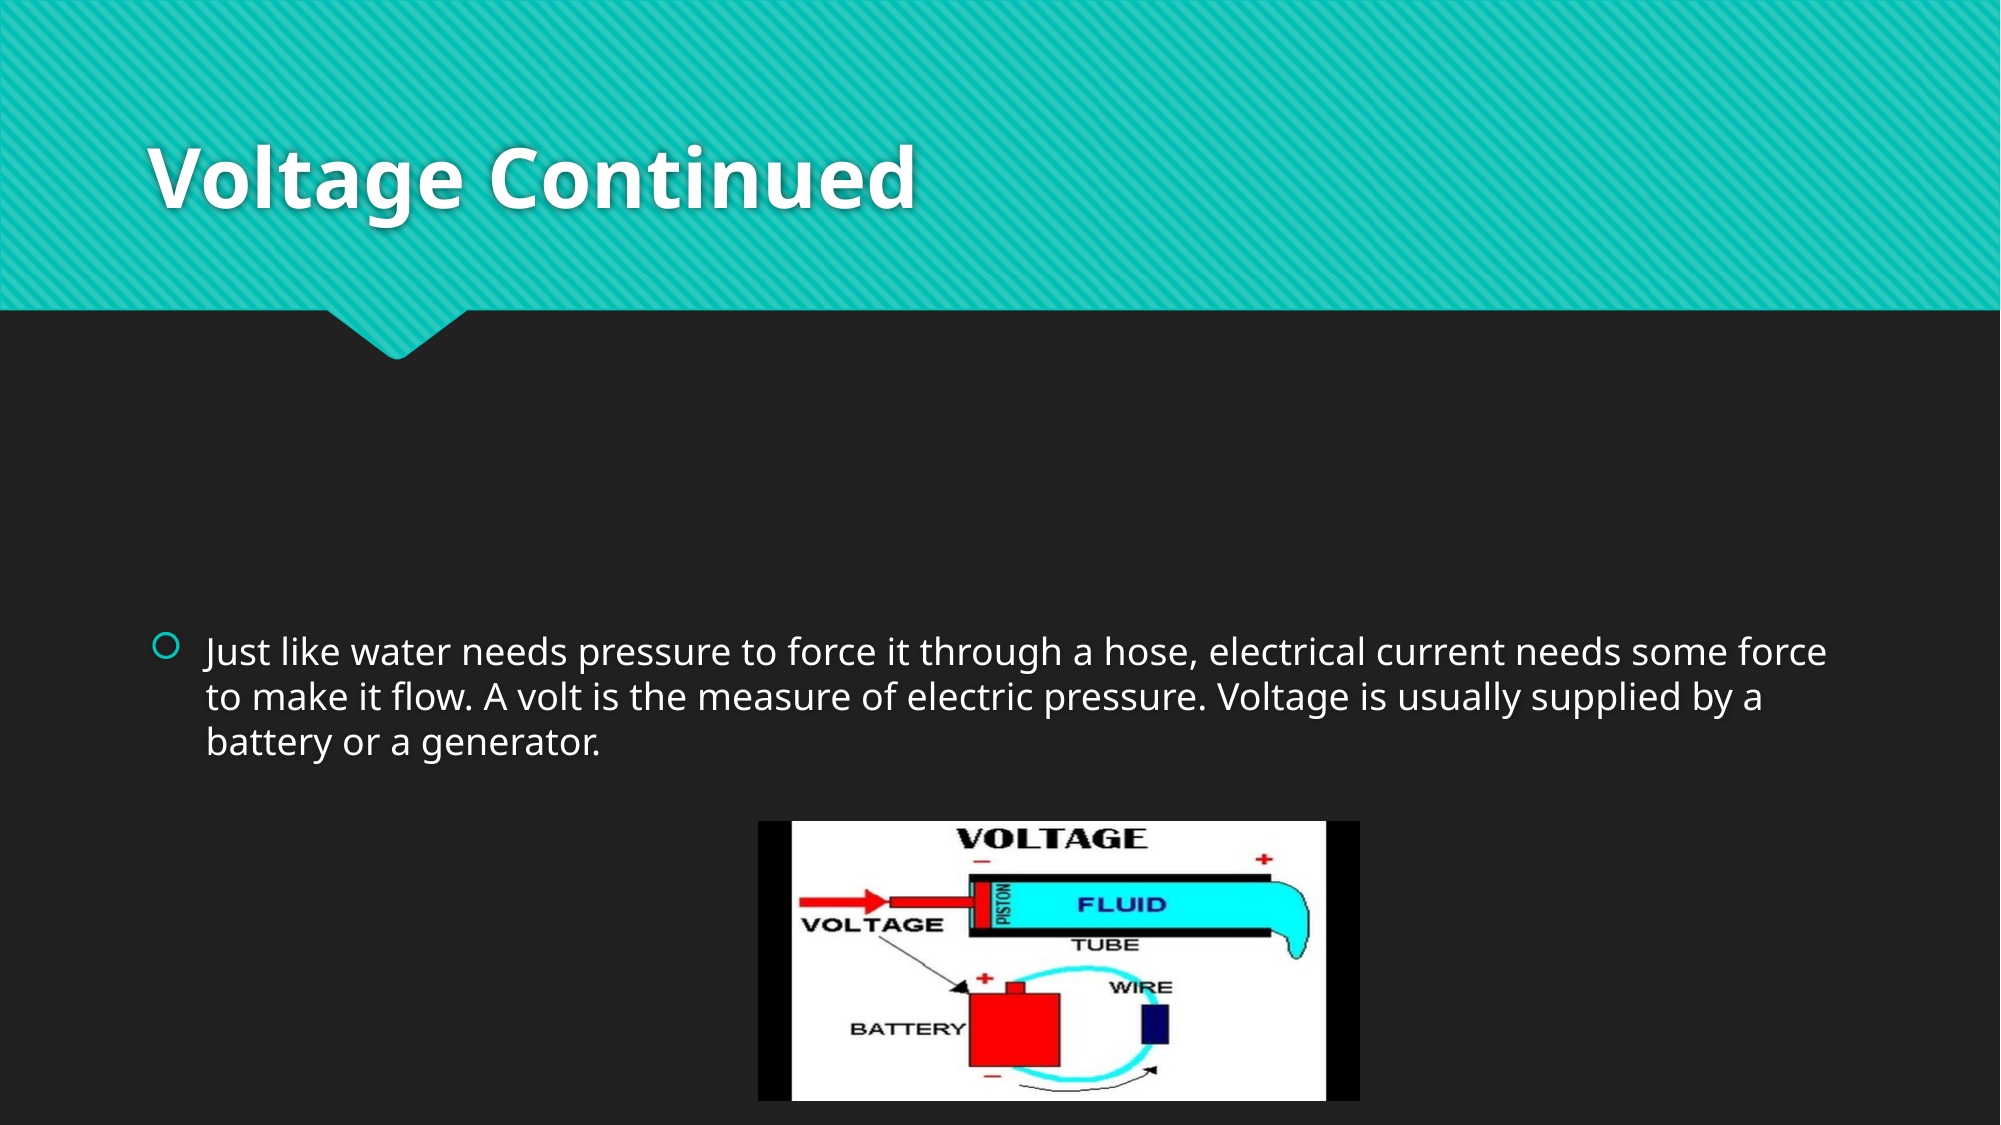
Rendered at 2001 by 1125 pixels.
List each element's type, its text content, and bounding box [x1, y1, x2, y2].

list Just like water needs pressure to force it through a hose, electrical current needs some force to make it flow. A volt is the measure of electric pressure. Voltage is usually supplied by a battery or a generator. [134, 364, 1866, 962]
picture [758, 821, 1360, 1101]
title Voltage Continued [132, 73, 1868, 233]
picture [0, 0, 971, 313]
